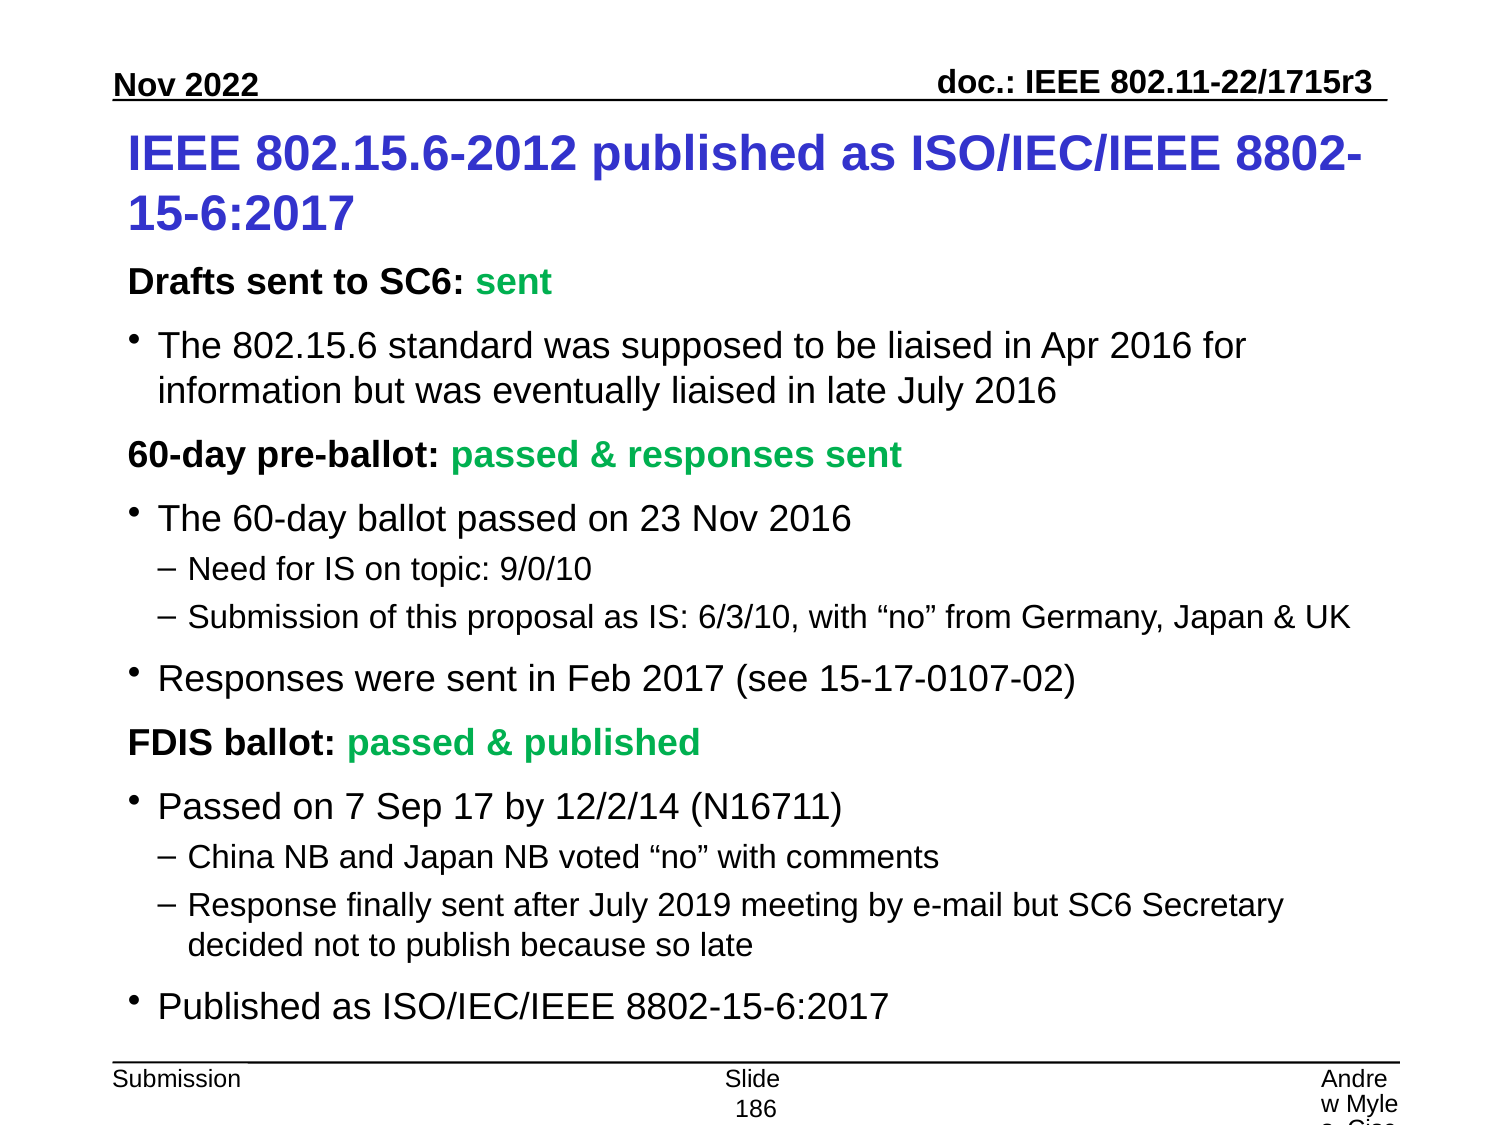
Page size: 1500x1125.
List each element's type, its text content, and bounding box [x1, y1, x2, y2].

list Drafts sent to SC6: sent The 802.15.6 standard was supposed to be liaised in Apr 2016 for information but was eventually liaised in late July 2016 60-day pre-ballot: passed & responses sent The 60-day ballot passed on 23 Nov 2016 Need for IS on topic: 9/0/10 Submission of this proposal as IS: 6/3/10, with “no” from Germany, Japan & UK Responses were sent in Feb 2017 (see 15-17-0107-02) FDIS ballot: passed & published Passed on 7 Sep 17 by 12/2/14 (N16711) China NB and Japan NB voted “no” with comments Response finally sent after July 2019 meeting by e-mail but SC6 Secretary decided not to publish because so late Published as ISO/IEC/IEEE 8802-15-6:2017 [112, 249, 1388, 925]
title IEEE 802.15.6-2012 published as ISO/IEC/IEEE 8802-15-6:2017 [112, 112, 1388, 249]
slide_number Slide 186 [709, 1061, 803, 1093]
footer Andrew Myles, Cisco [1320, 1061, 1402, 1093]
